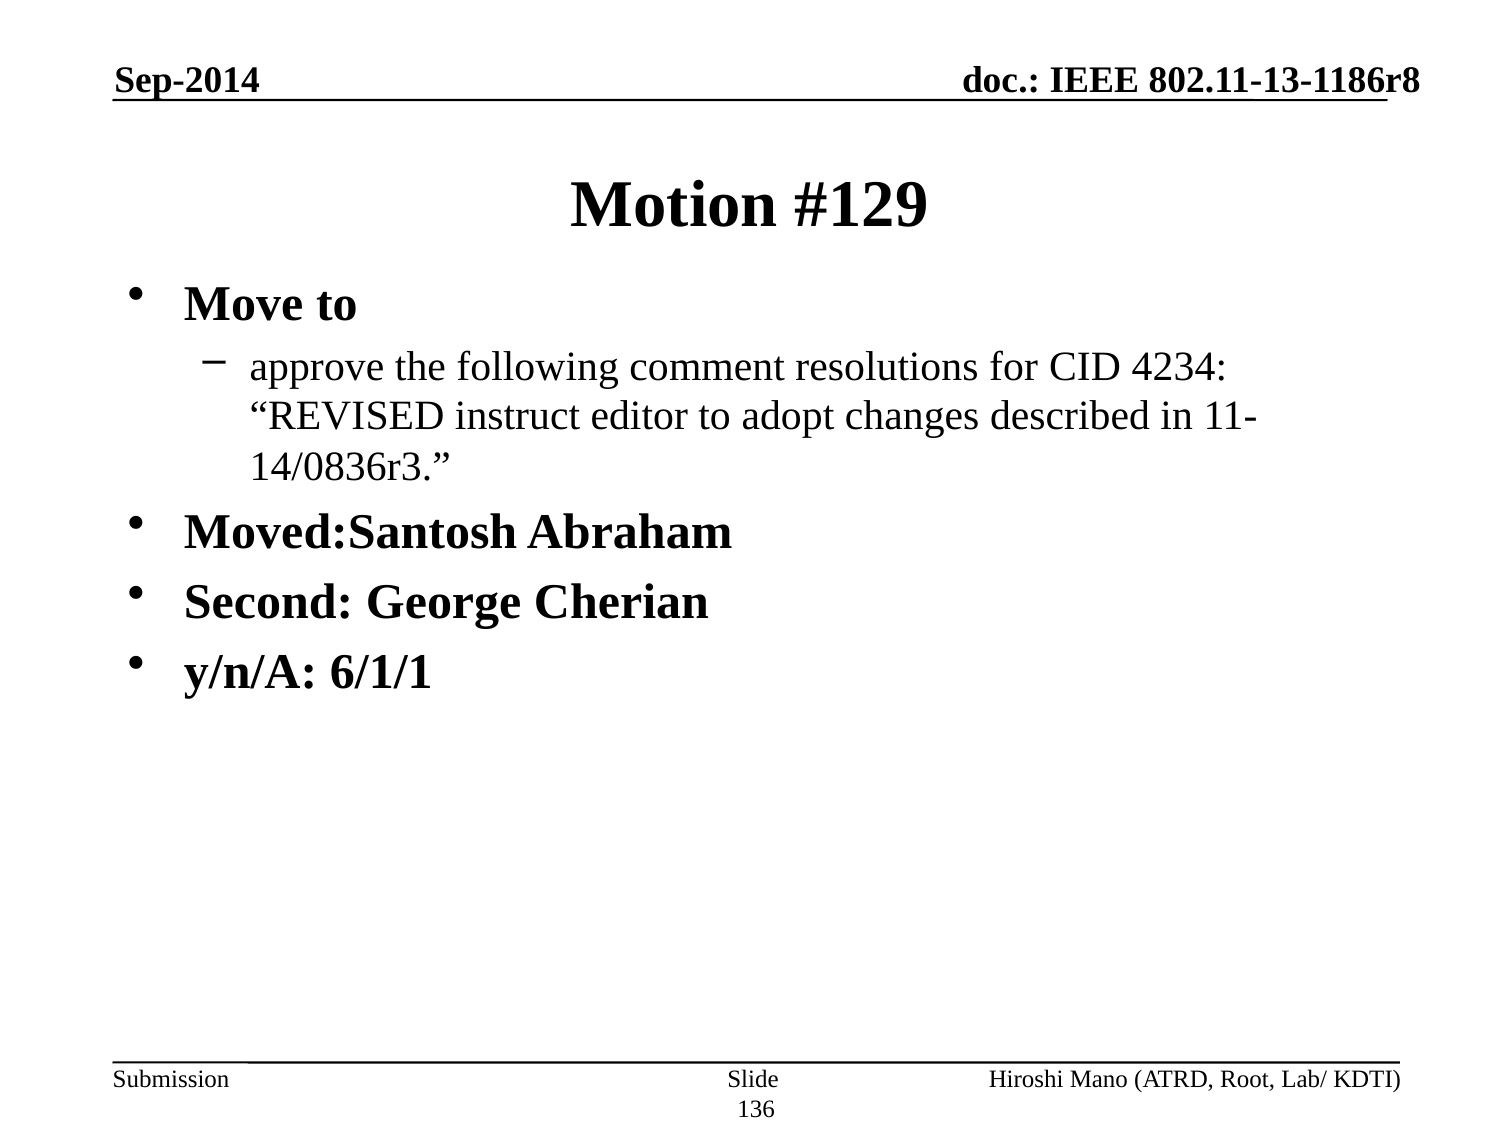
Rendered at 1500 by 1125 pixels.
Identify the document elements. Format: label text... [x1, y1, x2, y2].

footer Hiroshi Mano (ATRD, Root, Lab/ KDTI) [984, 1061, 1402, 1093]
title Motion #129 [112, 112, 1388, 262]
slide_number Sep-2014 [114, 54, 262, 101]
slide_number Slide 136 [712, 1061, 800, 1093]
list Move to approve the following comment resolutions for CID 4234: “REVISED instruct editor to adopt changes described in 11-14/0836r3.” Moved:Santosh Abraham Second: George Cherian y/n/A: 6/1/1 [112, 262, 1388, 1001]
